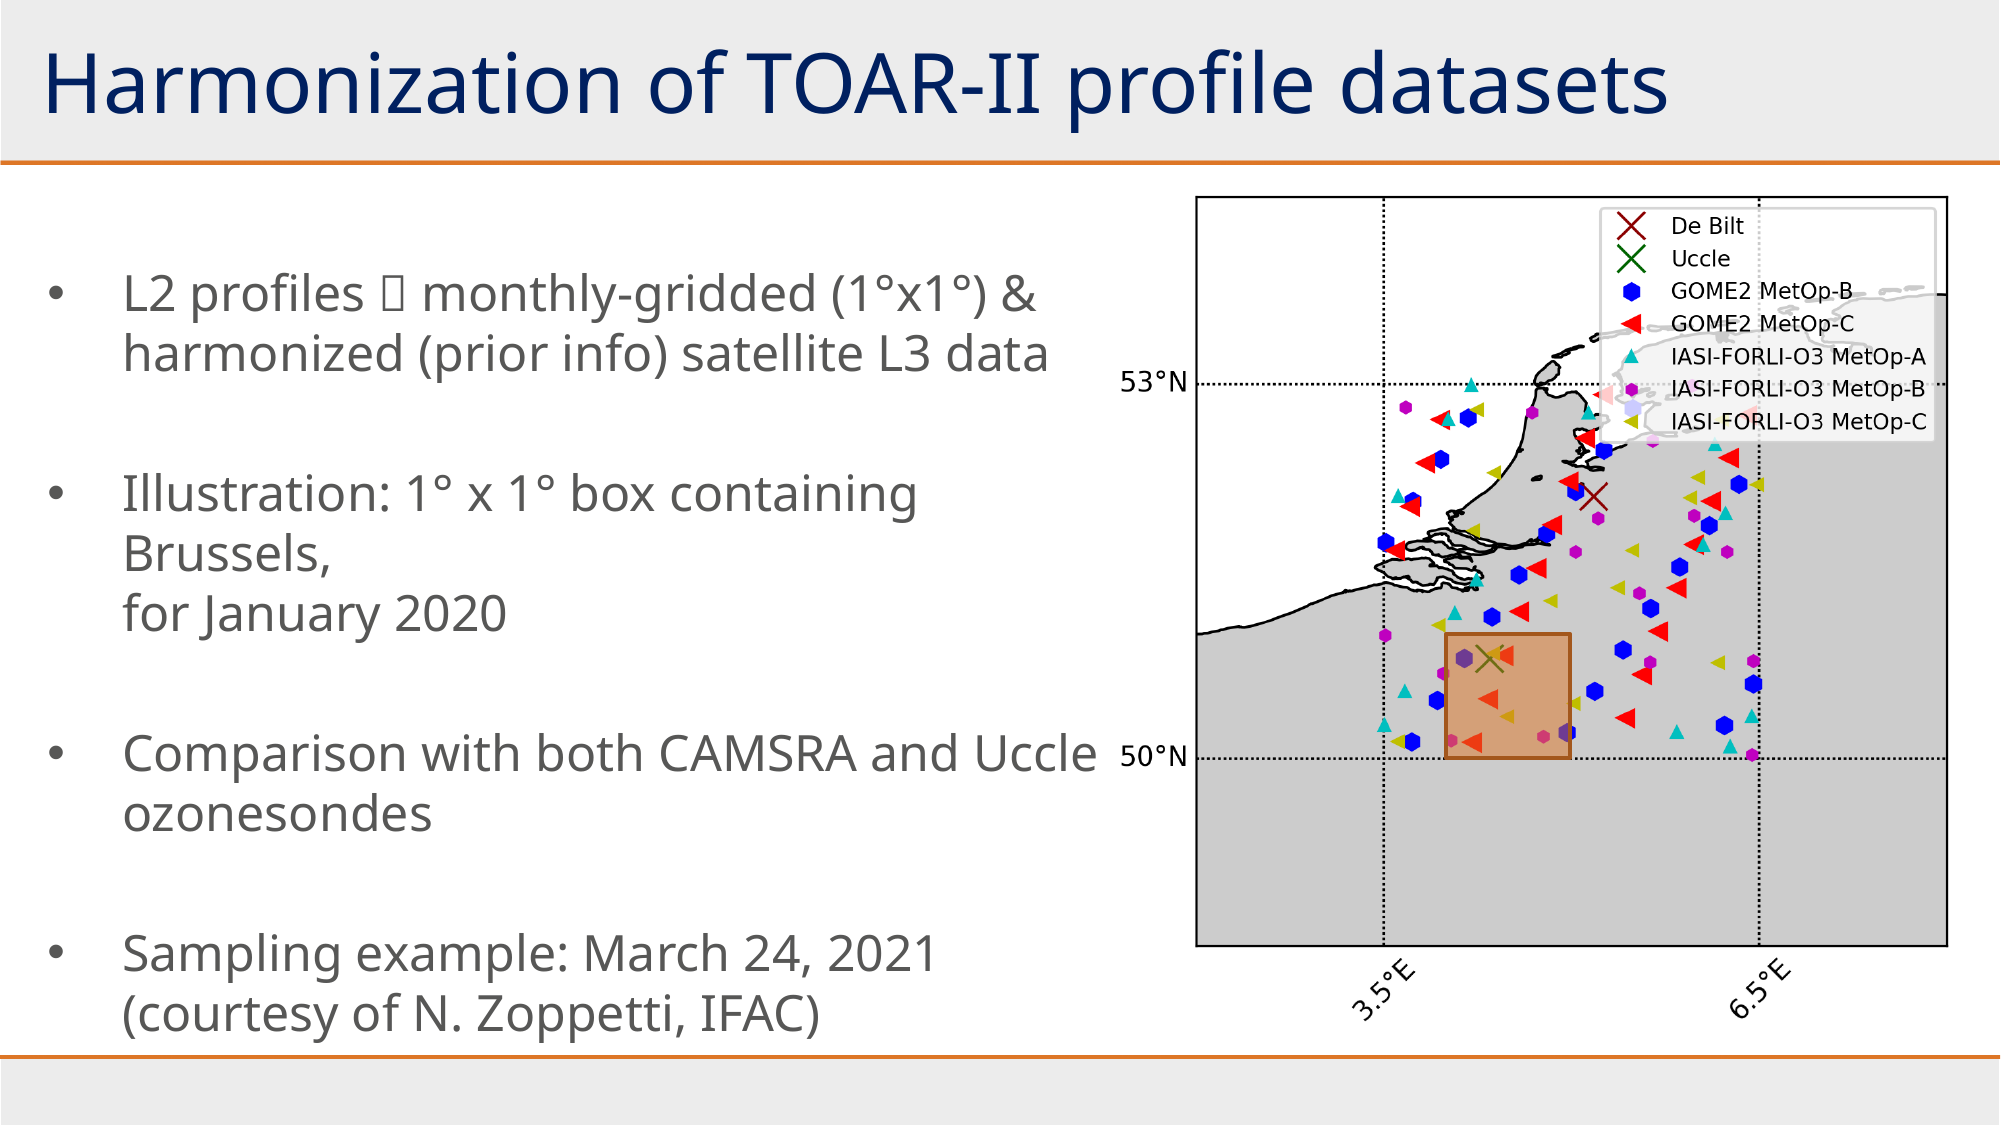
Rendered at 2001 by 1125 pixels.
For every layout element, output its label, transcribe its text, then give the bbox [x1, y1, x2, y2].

text_box L2 profiles  monthly-gridded (1°x1°) & harmonized (prior info) satellite L3 data Illustration: 1° x 1° box containing Brussels, for January 2020 Comparison with both CAMSRA and Uccle ozonesondes Sampling example: March 24, 2021 (courtesy of N. Zoppetti, IFAC) [32, 184, 1157, 1120]
picture [0, 1055, 32, 1059]
picture [1157, 1055, 2001, 1059]
picture [0, 160, 2000, 165]
title Harmonization of TOAR-II profile datasets [27, 22, 1992, 149]
picture [1119, 167, 1982, 1054]
